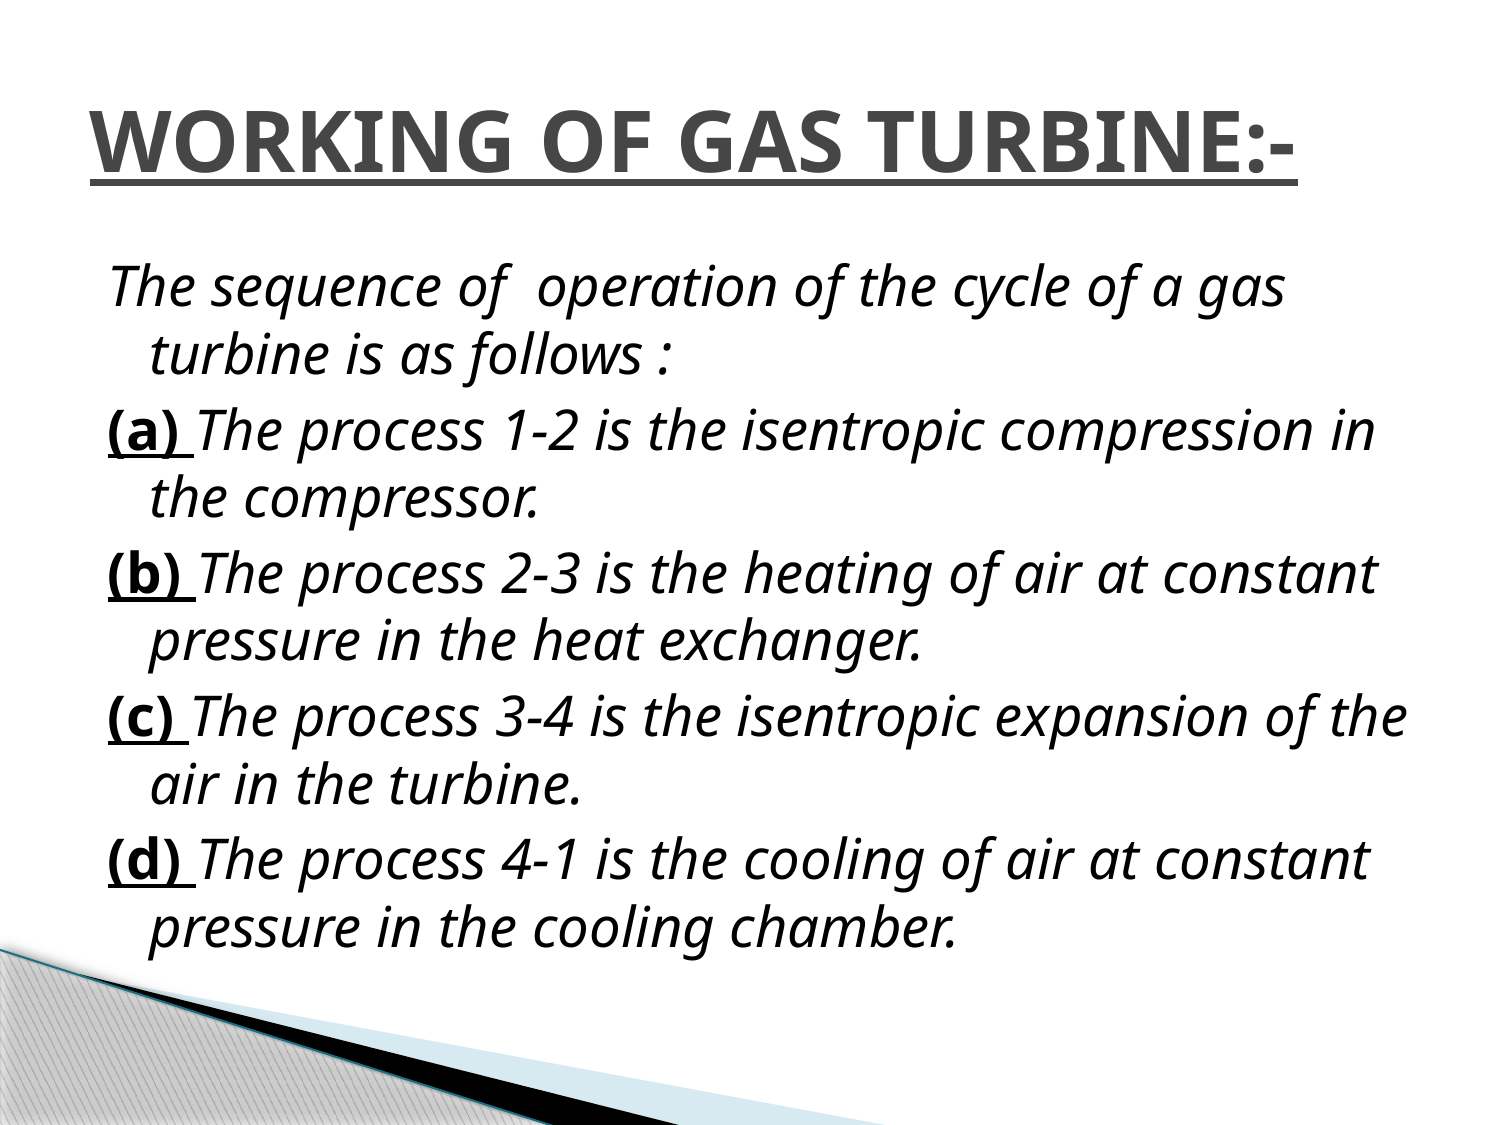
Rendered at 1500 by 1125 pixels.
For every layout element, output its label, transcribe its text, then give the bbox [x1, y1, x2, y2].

title WORKING OF GAS TURBINE:- [75, 45, 1425, 233]
list The sequence of operation of the cycle of a gas turbine is as follows : (a) The process 1-2 is the isentropic compression in the compressor. (b) The process 2-3 is the heating of air at constant pressure in the heat exchanger. (c) The process 3-4 is the isentropic expansion of the air in the turbine. (d) The process 4-1 is the cooling of air at constant pressure in the cooling chamber. [75, 243, 1425, 986]
